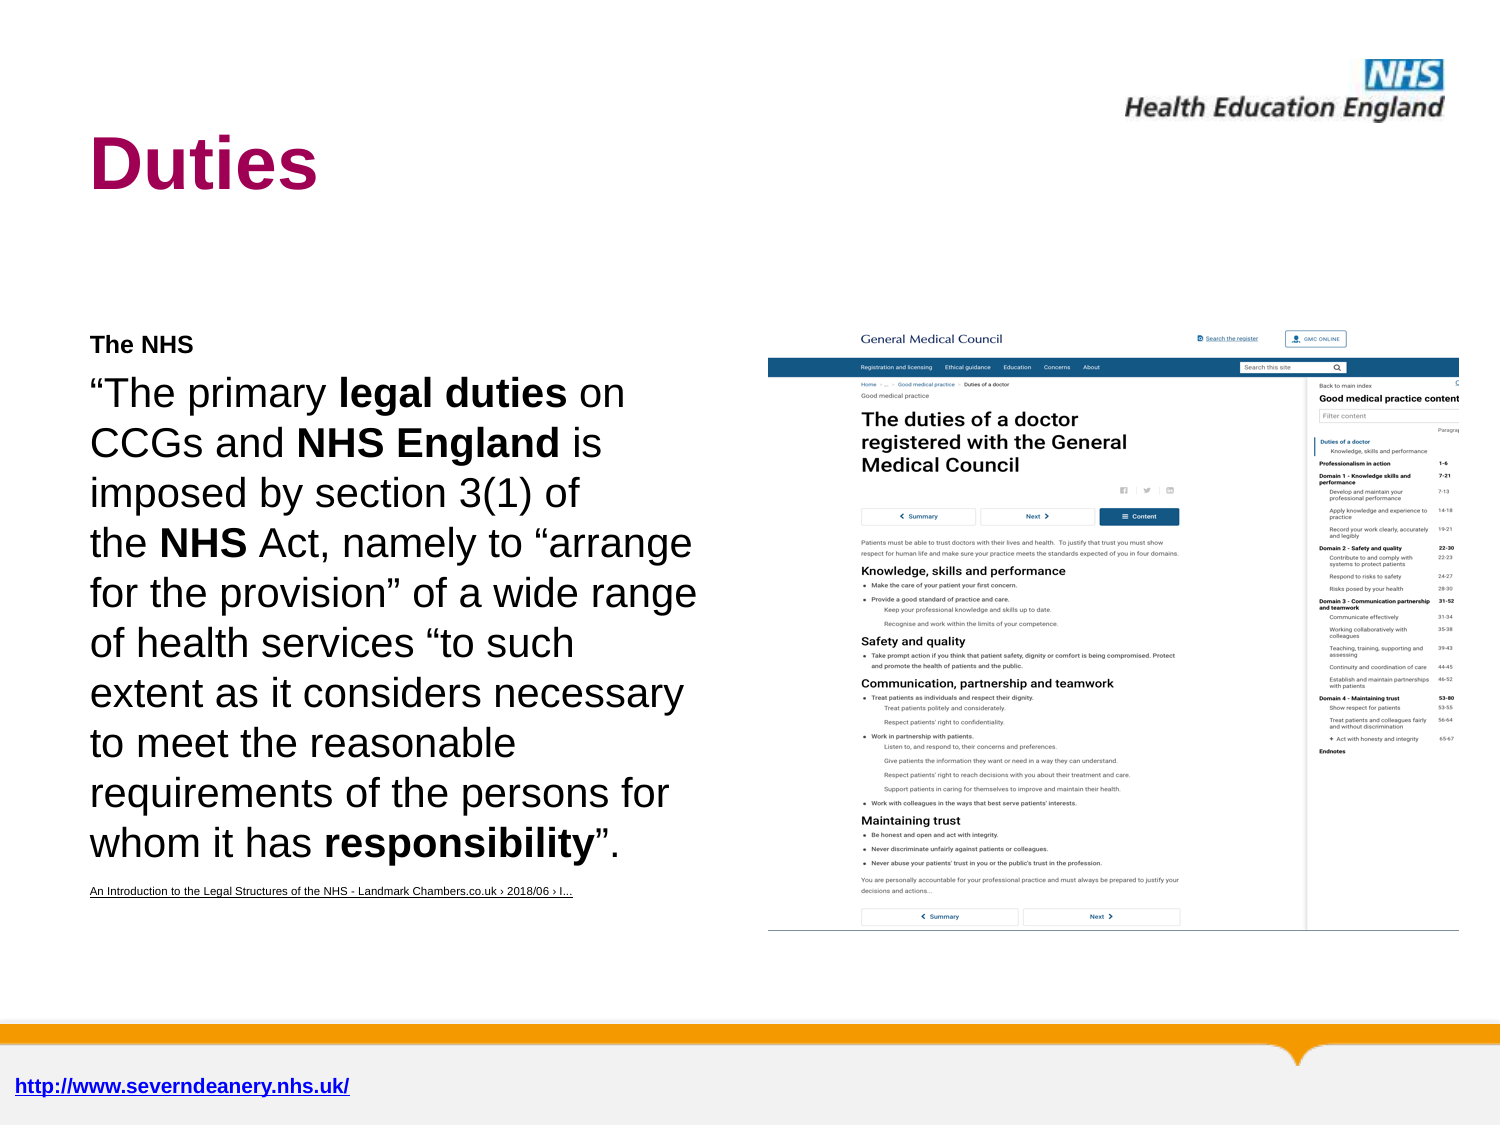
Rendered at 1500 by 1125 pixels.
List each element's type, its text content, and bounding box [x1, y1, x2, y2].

title Duties [75, 107, 1350, 219]
picture [767, 320, 1459, 932]
list The NHS “The primary legal duties on CCGs and NHS England is imposed by section 3(1) of the NHS Act, namely to “arrange for the provision” of a wide range of health services “to such extent as it considers necessary to meet the reasonable requirements of the persons for whom it has responsibility”. An Introduction to the Legal Structures of the NHS - Landmark Chambers.co.uk › 2018/06 › I... [75, 320, 714, 931]
picture [1125, 59, 1445, 123]
